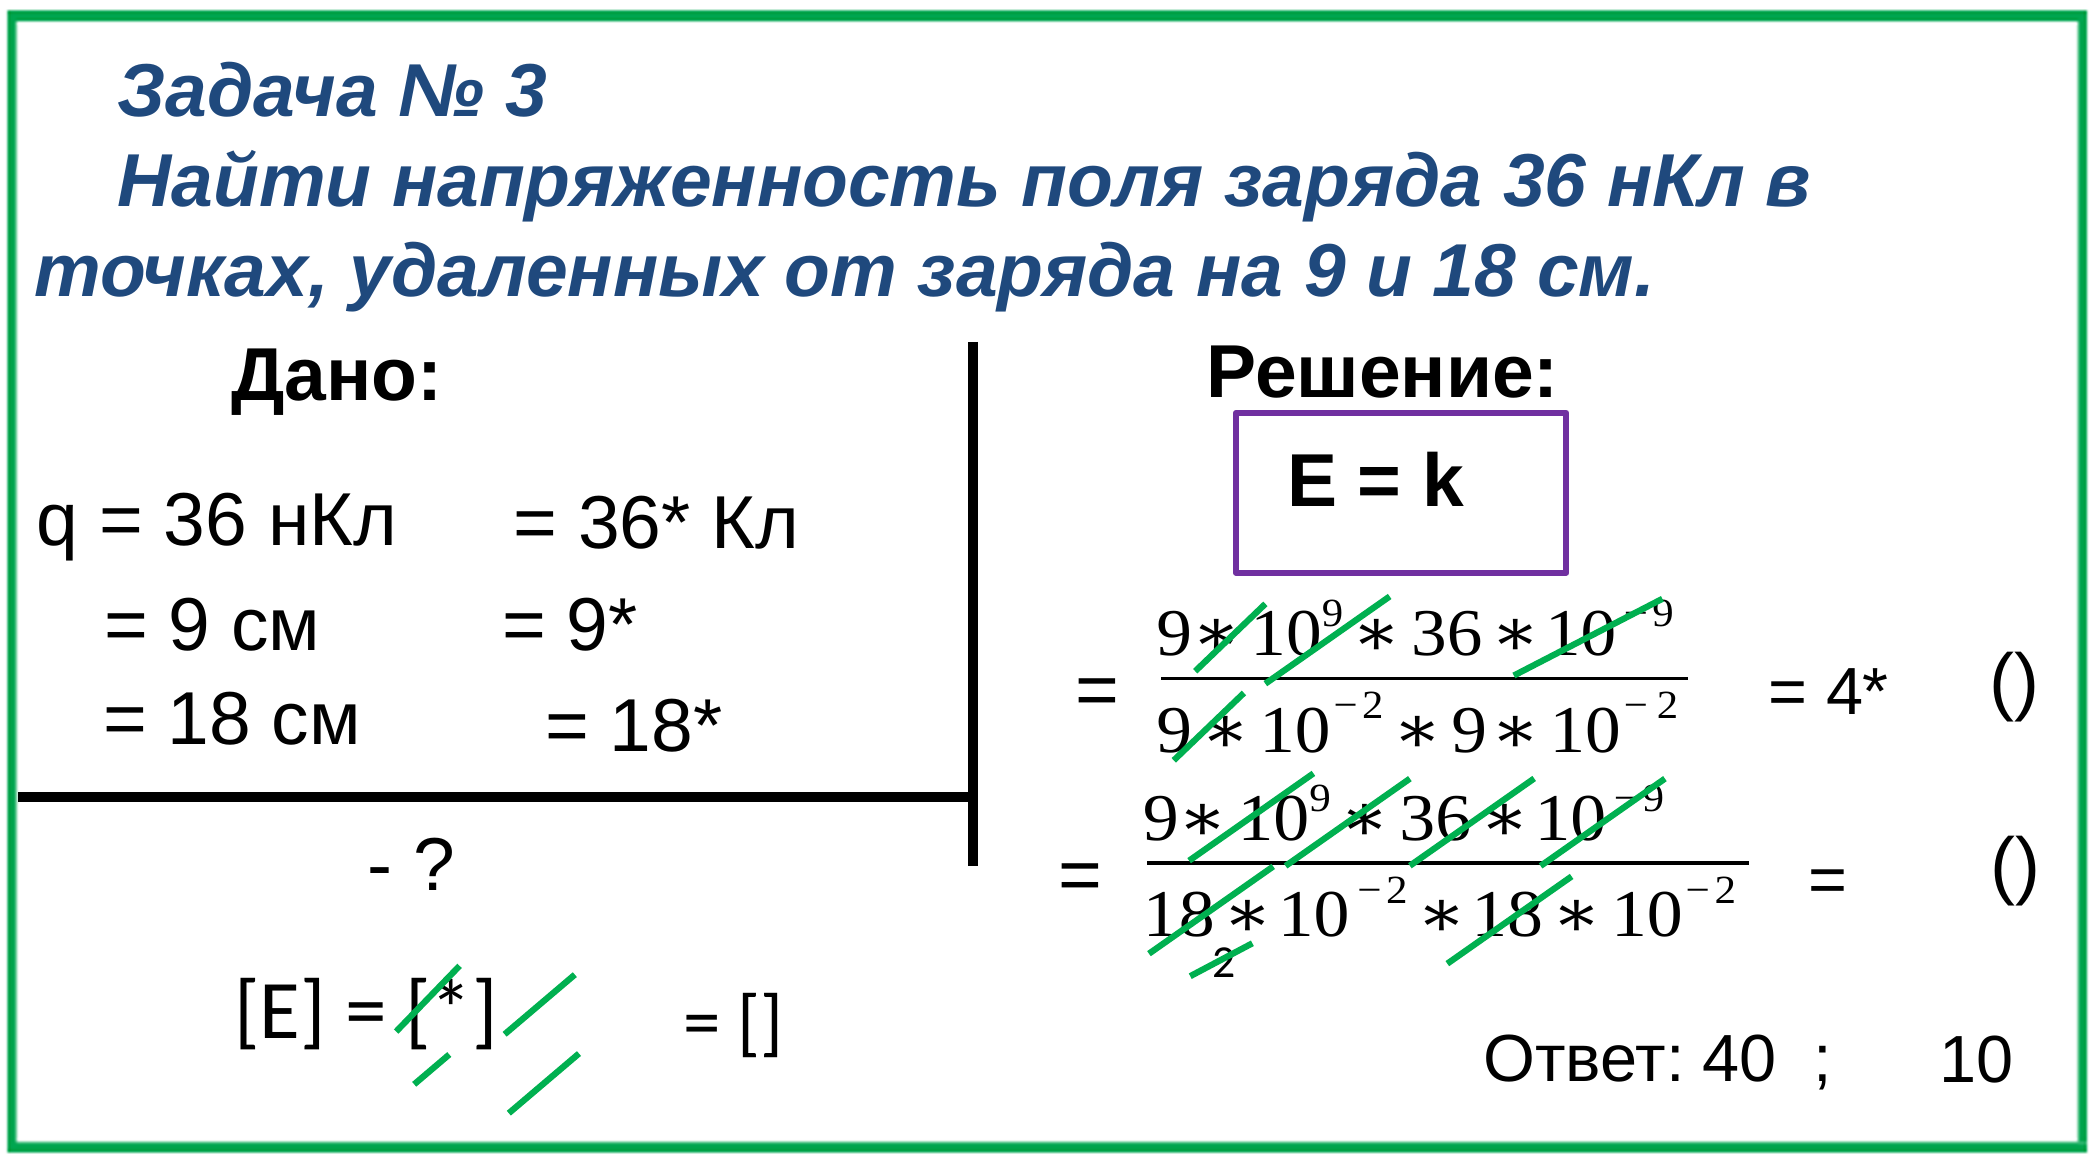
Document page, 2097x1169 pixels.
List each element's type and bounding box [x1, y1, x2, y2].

text_box [1194, 603, 1260, 672]
text_box [1447, 876, 1572, 964]
text_box [1409, 778, 1535, 866]
text_box [1188, 773, 1314, 861]
text_box [1189, 943, 1253, 977]
text_box [508, 1053, 580, 1114]
picture [0, 2, 2097, 1169]
text_box [1148, 866, 1274, 954]
text_box [413, 1054, 450, 1085]
text_box [504, 974, 575, 1035]
text_box [395, 965, 460, 1032]
text_box [1265, 596, 1390, 684]
text_box [1315, 778, 1407, 867]
text_box [1513, 598, 1663, 676]
text_box [1173, 692, 1245, 761]
text_box [1540, 778, 1666, 867]
